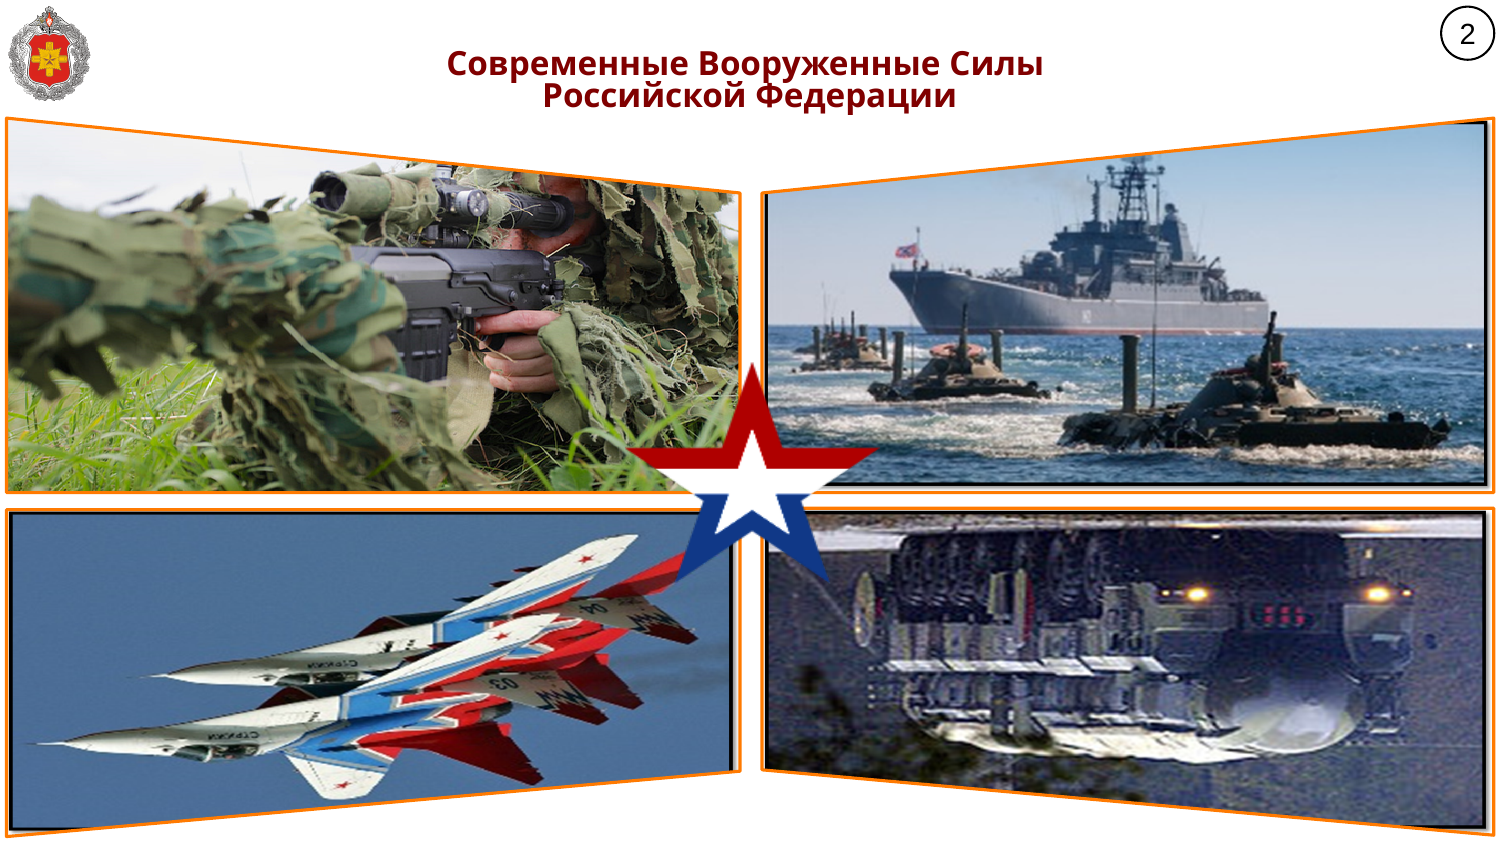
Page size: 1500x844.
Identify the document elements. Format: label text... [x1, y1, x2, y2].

slide_number 2 [1439, 4, 1497, 62]
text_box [6, 117, 1494, 837]
picture [624, 362, 881, 587]
text_box Современные Вооруженные Силы Российской Федерации [0, 42, 1500, 122]
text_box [7, 5, 91, 102]
